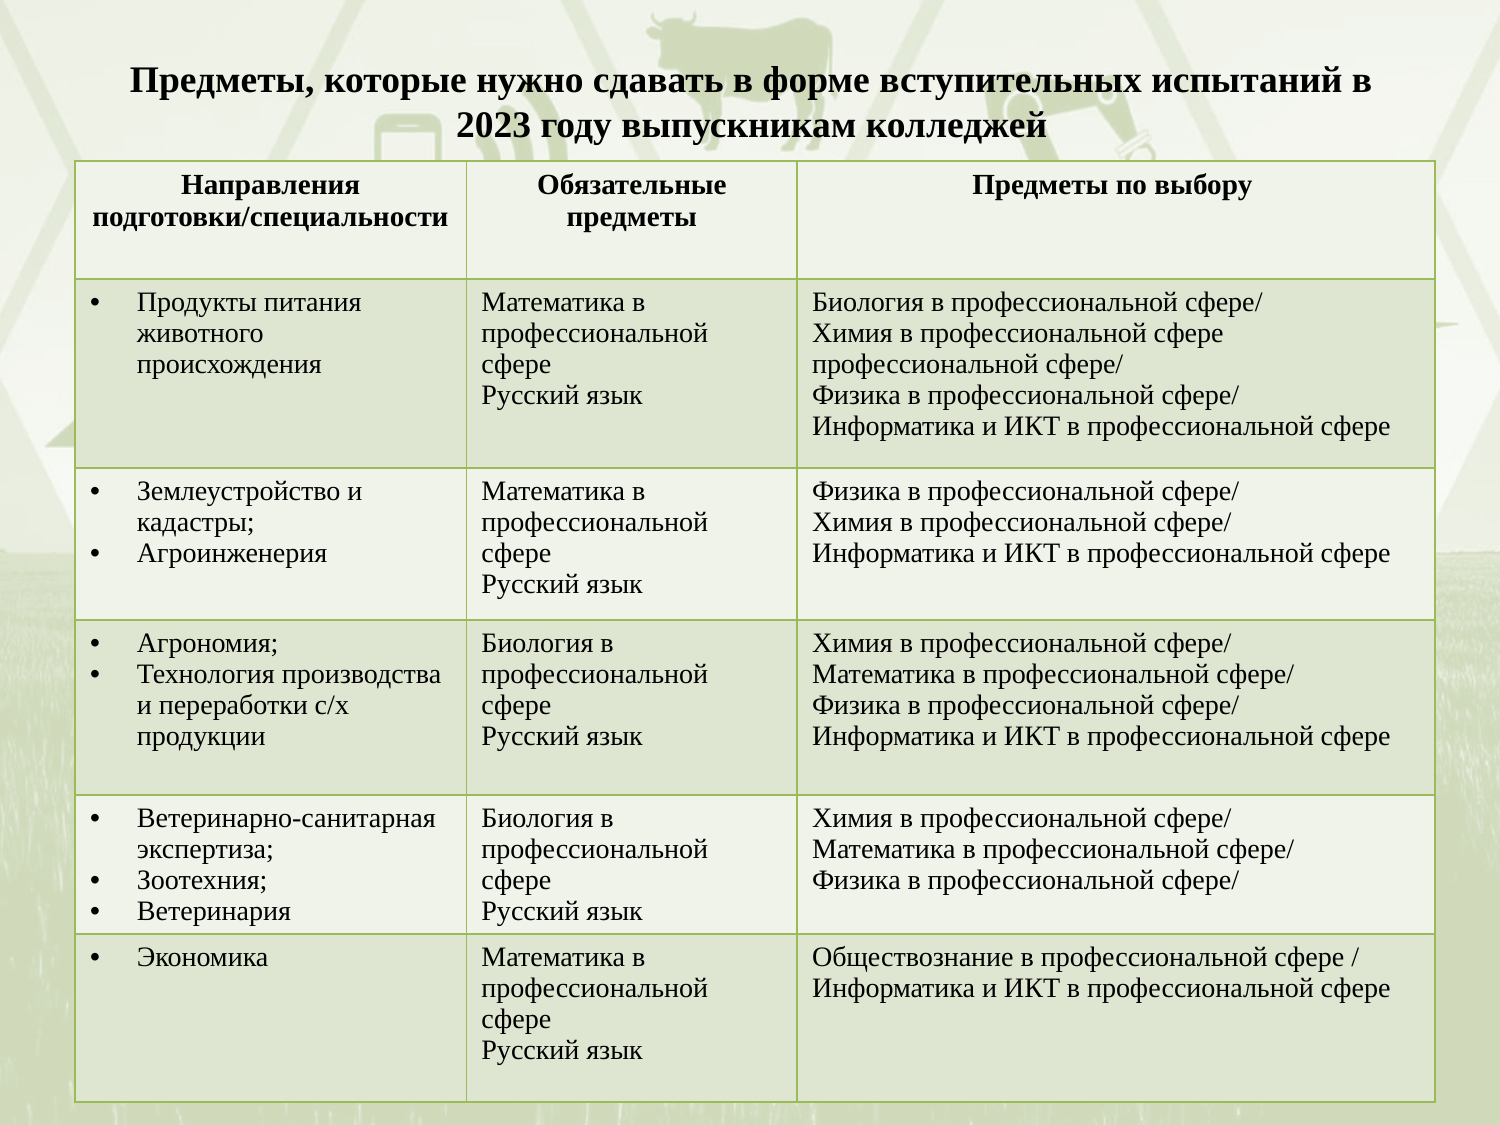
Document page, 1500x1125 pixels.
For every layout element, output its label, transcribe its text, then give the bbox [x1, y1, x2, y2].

table_cell Биология в профессиональной сфере Русский язык [467, 796, 796, 933]
table_header Направления подготовки/специальности [76, 162, 466, 278]
table_header Обязательные предметы [467, 162, 796, 278]
table_cell Математика в профессиональной сфере Русский язык [467, 280, 796, 467]
table_cell Химия в профессиональной сфере/ Математика в профессиональной сфере/ Физика в профессиональной сфере/ [798, 796, 1434, 933]
table_header Предметы по выбору [798, 162, 1434, 278]
table_cell Биология в профессиональной сфере/ Химия в профессиональной сфере профессиональной сфере/ Физика в профессиональной сфере/ Информатика и ИКТ в профессиональной сфере [798, 280, 1434, 467]
title Предметы, которые нужно сдавать в форме вступительных испытаний в 2023 году выпускникам колледжей [76, 66, 1427, 160]
table_cell Агрономия; Технология производства и переработки с/х продукции [76, 621, 466, 794]
table_cell Ветеринарно-санитарная экспертиза; Зоотехния; Ветеринария [76, 796, 466, 933]
table_cell Экономика [76, 935, 466, 1101]
table_cell Химия в профессиональной сфере/ Математика в профессиональной сфере/ Физика в профессиональной сфере/ Информатика и ИКТ в профессиональной сфере [798, 621, 1434, 794]
table_cell Физика в профессиональной сфере/ Химия в профессиональной сфере/ Информатика и ИКТ в профессиональной сфере [798, 469, 1434, 619]
table_cell Математика в профессиональной сфере Русский язык [467, 469, 796, 619]
table_cell Землеустройство и кадастры; Агроинженерия [76, 469, 466, 619]
table_cell Математика в профессиональной сфере Русский язык [467, 935, 796, 1101]
table_cell Обществознание в профессиональной сфере / Информатика и ИКТ в профессиональной сфере [798, 935, 1434, 1101]
table_cell Продукты питания животного происхождения [76, 280, 466, 467]
table_cell Биология в профессиональной сфере Русский язык [467, 621, 796, 794]
